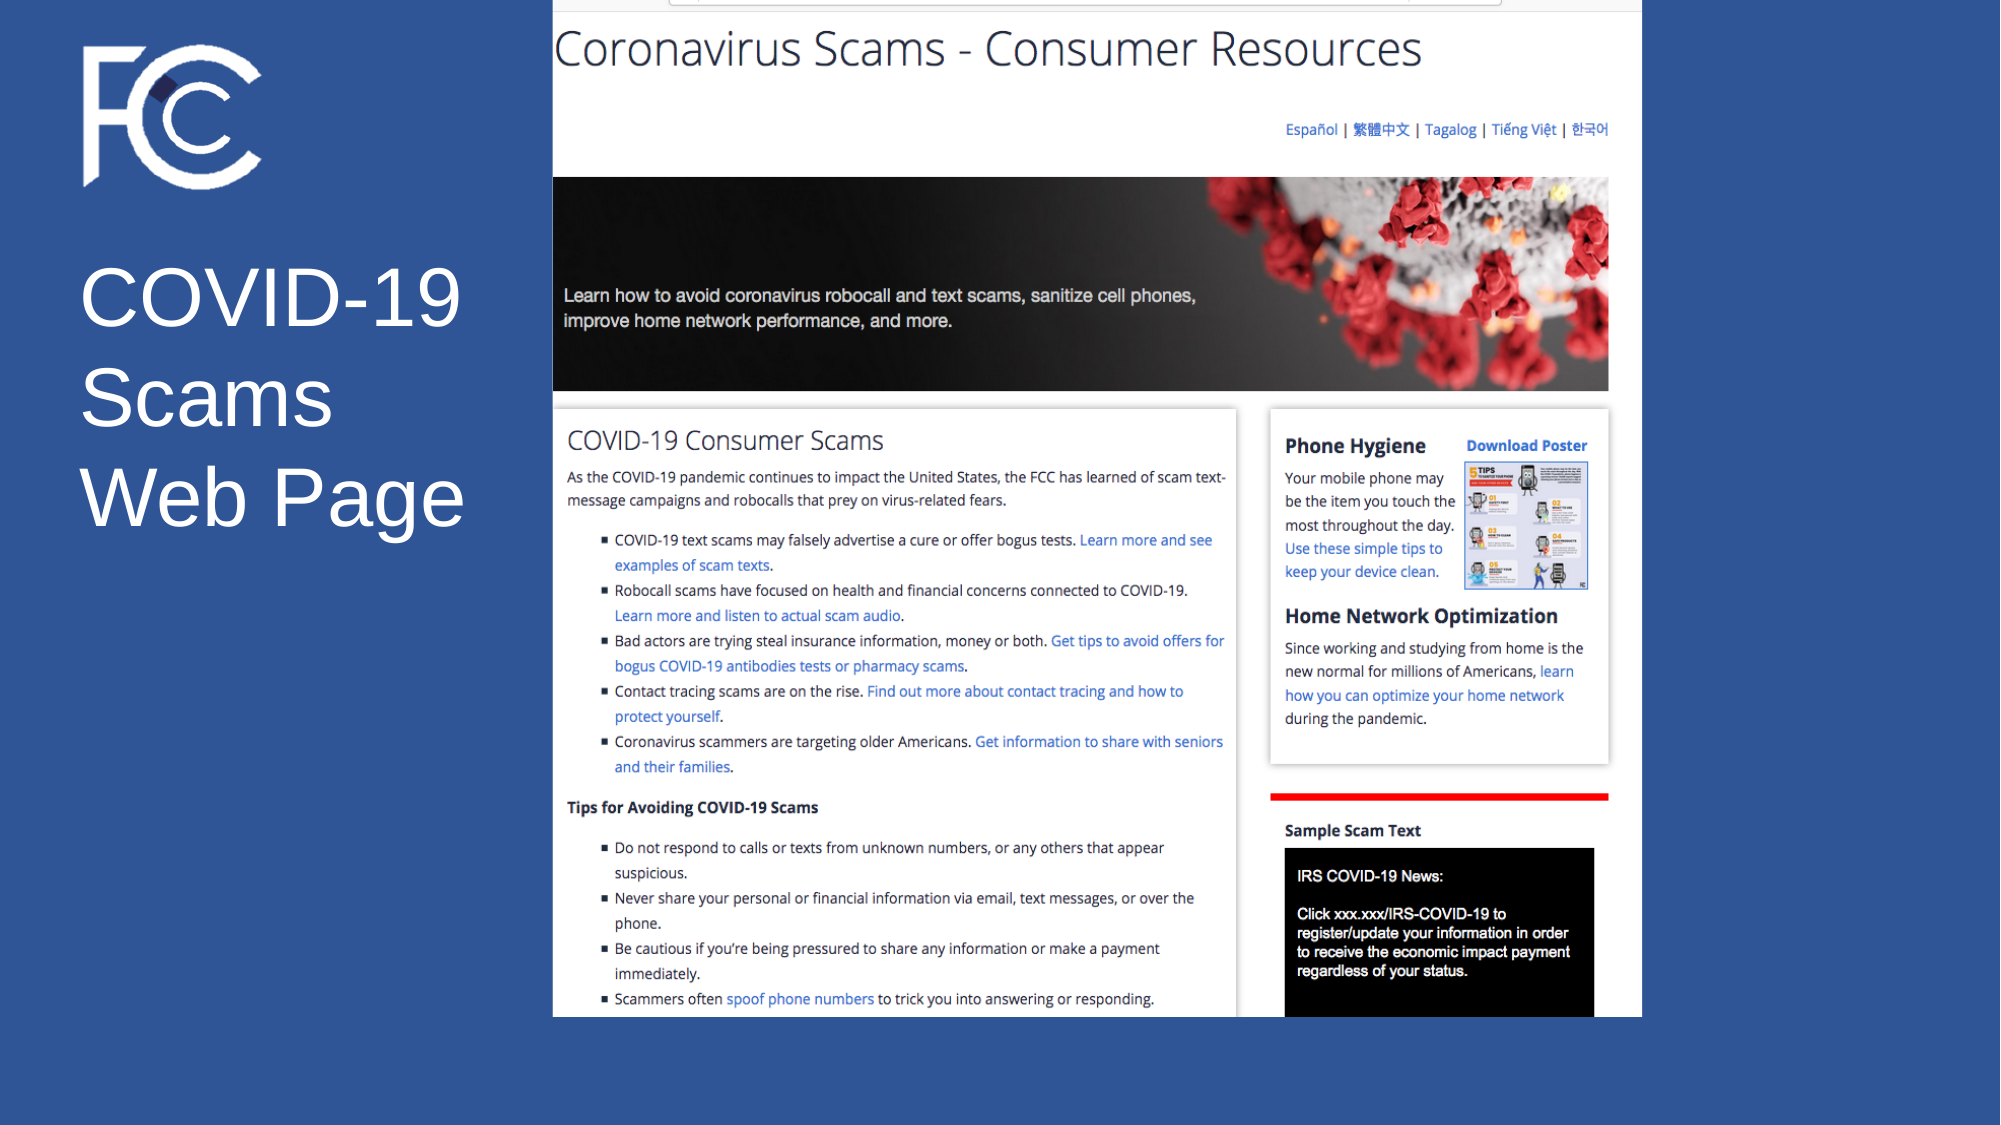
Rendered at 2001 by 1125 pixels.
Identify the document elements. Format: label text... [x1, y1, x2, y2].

picture [552, 0, 1643, 1017]
picture [39, 0, 305, 235]
text_box COVID-19 Scams Web Page [64, 235, 513, 651]
